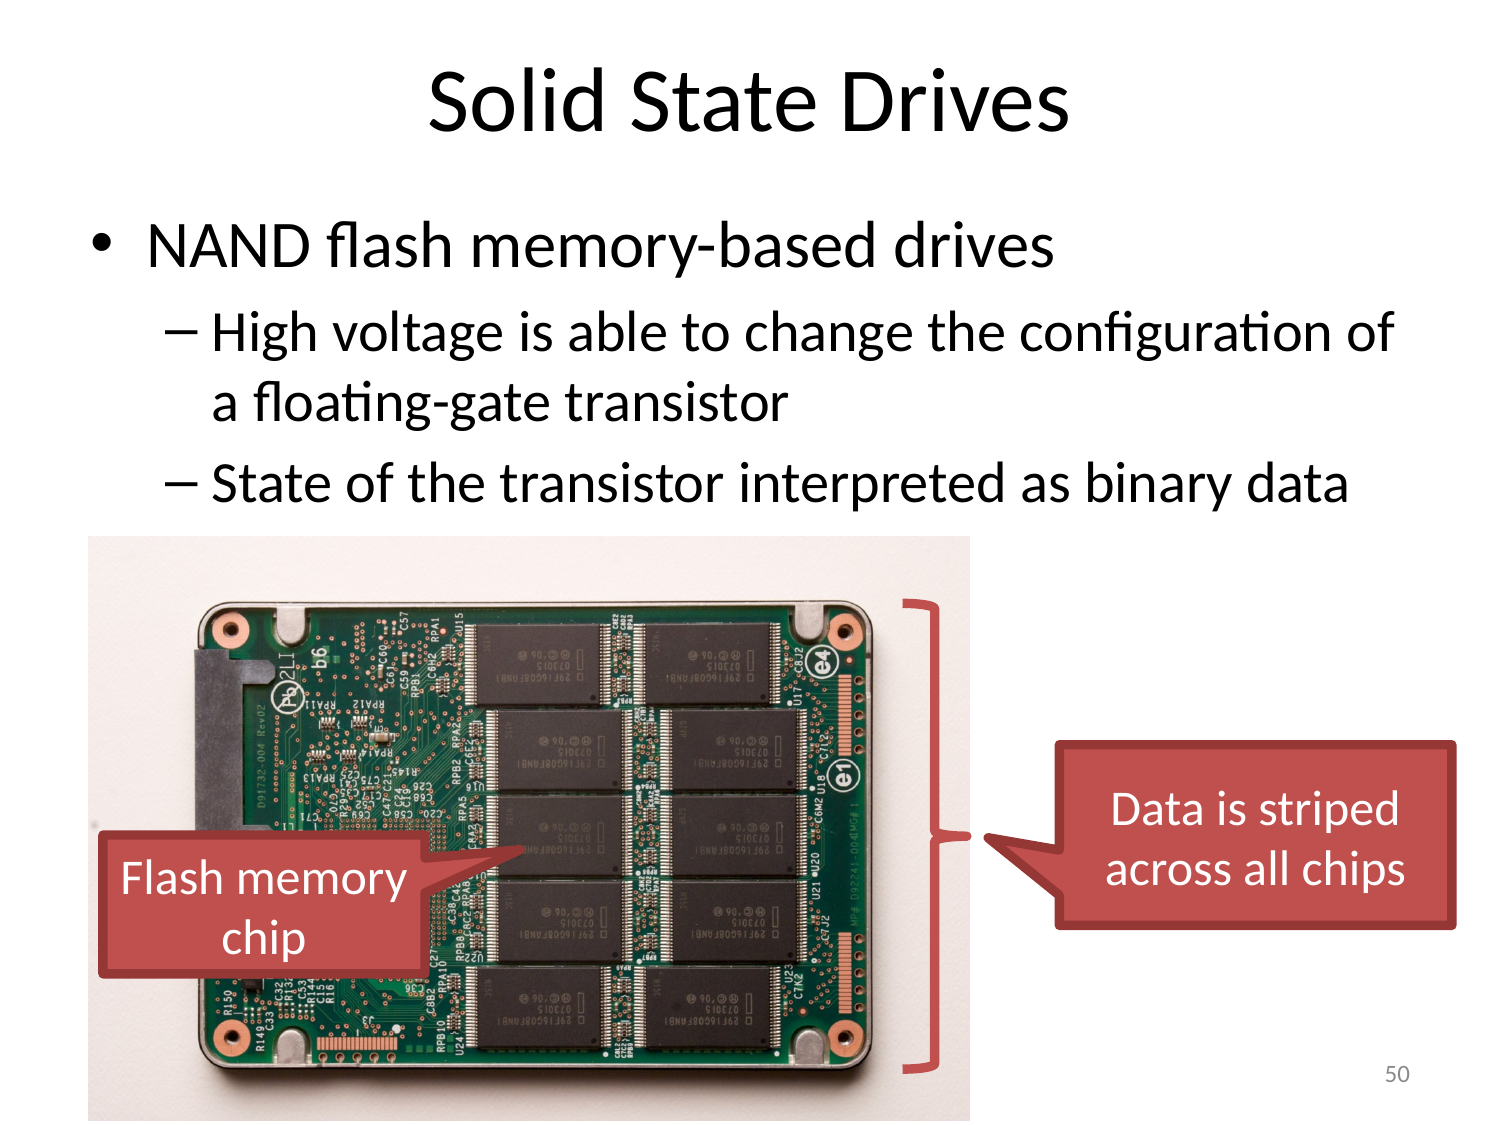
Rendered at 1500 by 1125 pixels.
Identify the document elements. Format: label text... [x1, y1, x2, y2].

text_box Data is striped across all chips [986, 742, 1454, 928]
slide_number 50 [1074, 1042, 1425, 1103]
title Solid State Drives [75, 1, 1425, 189]
picture [88, 536, 970, 1122]
list NAND flash memory-based drives High voltage is able to change the configuration of a floating-gate transistor State of the transistor interpreted as binary data [75, 193, 1425, 575]
